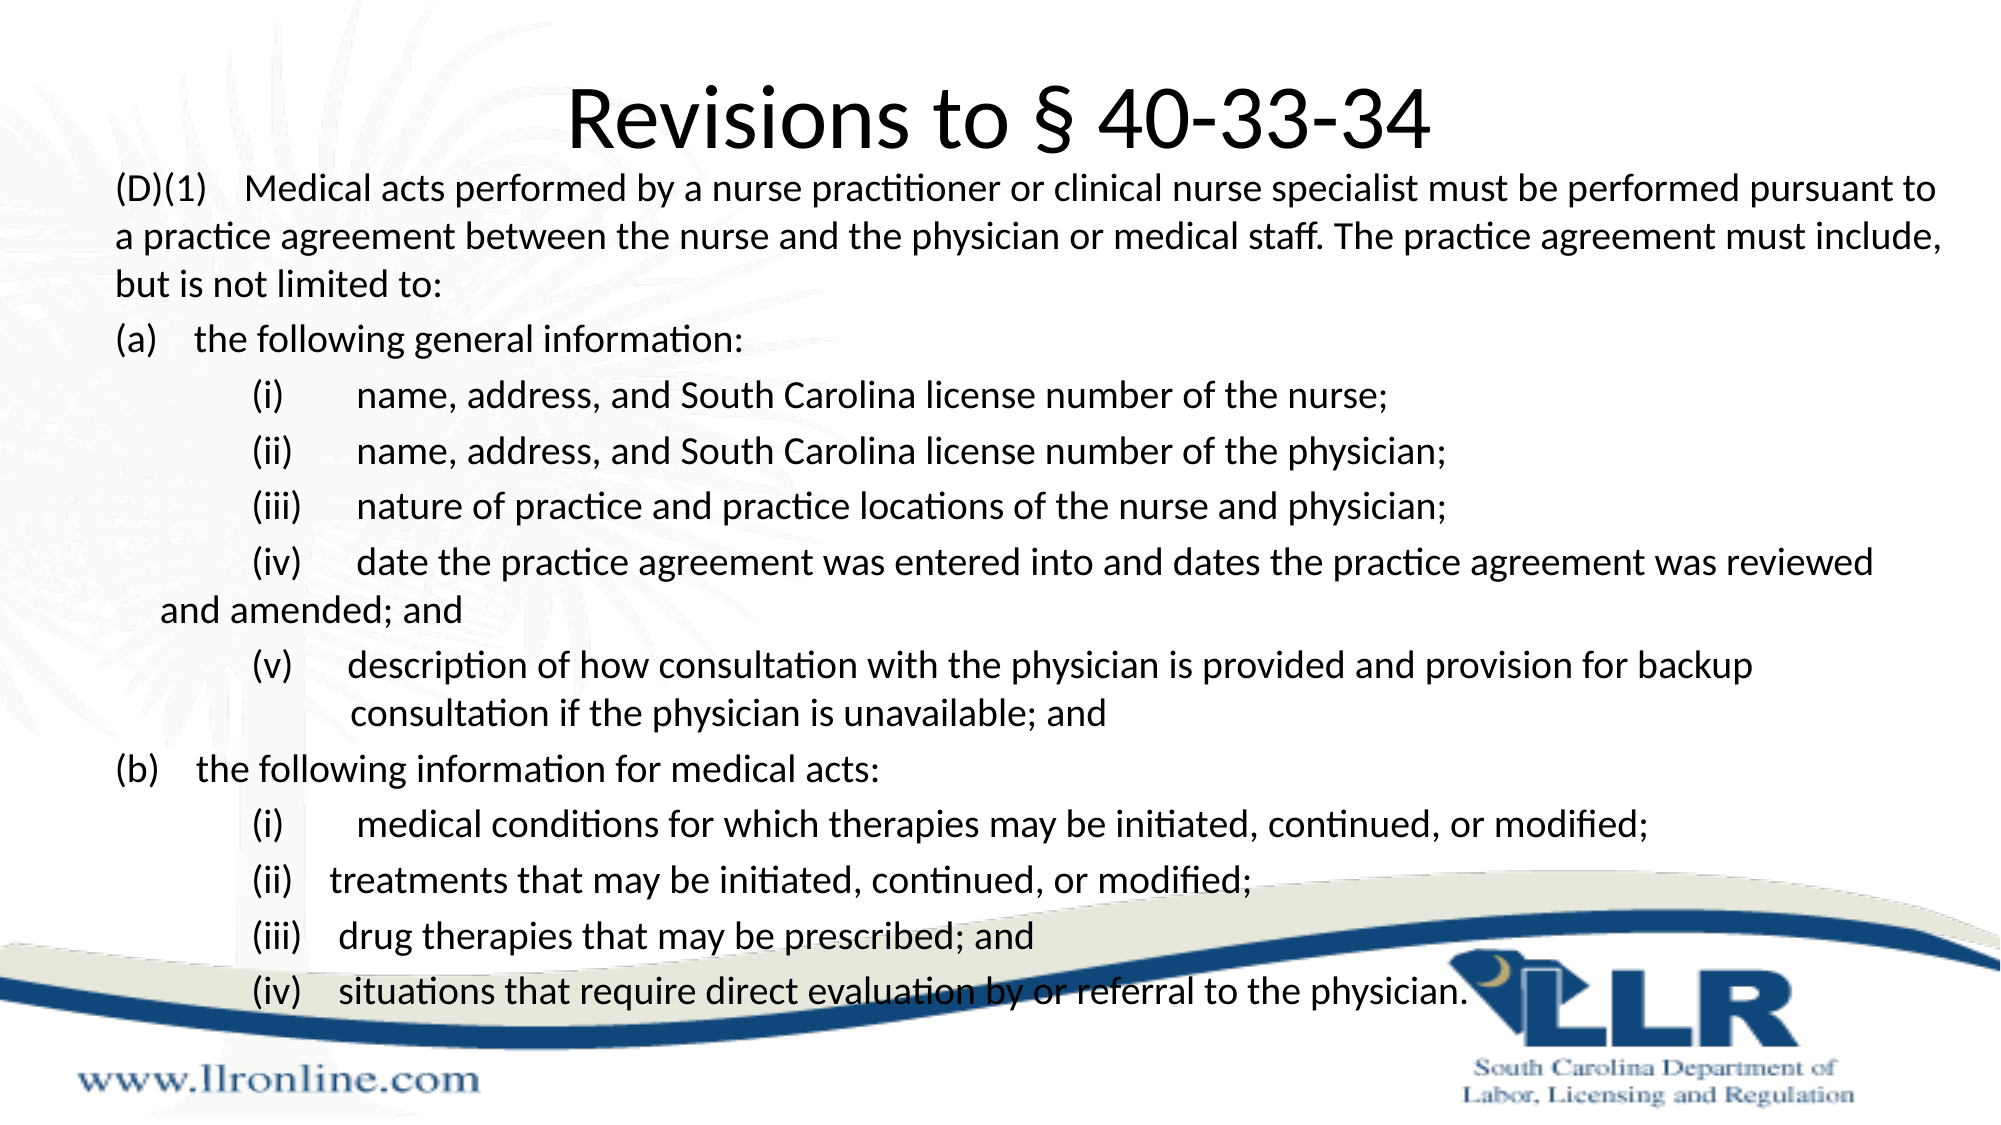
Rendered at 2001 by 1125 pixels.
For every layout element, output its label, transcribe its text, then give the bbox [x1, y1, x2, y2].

picture [0, 0, 2001, 1125]
title Revisions to § 40-33-34 [99, 45, 1900, 154]
list (D)(1) Medical acts performed by a nurse practitioner or clinical nurse specialist must be performed pursuant to a practice agreement between the nurse and the physician or medical staff. The practice agreement must include, but is not limited to: (a) the following general information: (i) name, address, and South Carolina license number of the nurse; (ii) name, address, and South Carolina license number of the physician; (iii) nature of practice and practice locations of the nurse and physician; (iv) date the practice agreement was entered into and dates the practice agreement was reviewed and amended; and (v) description of how consultation with the physician is provided and provision for backup consultation if the physician is unavailable; and (b) the following information for medical acts: (i) medical conditions for which therapies may be initiated, continued, or modified; (ii) treatments that may be initiated, continued, or modified; (iii) drug therapies that may be prescribed; and (iv) situations that require direct evaluation by or referral to the physician. [99, 154, 1960, 1027]
